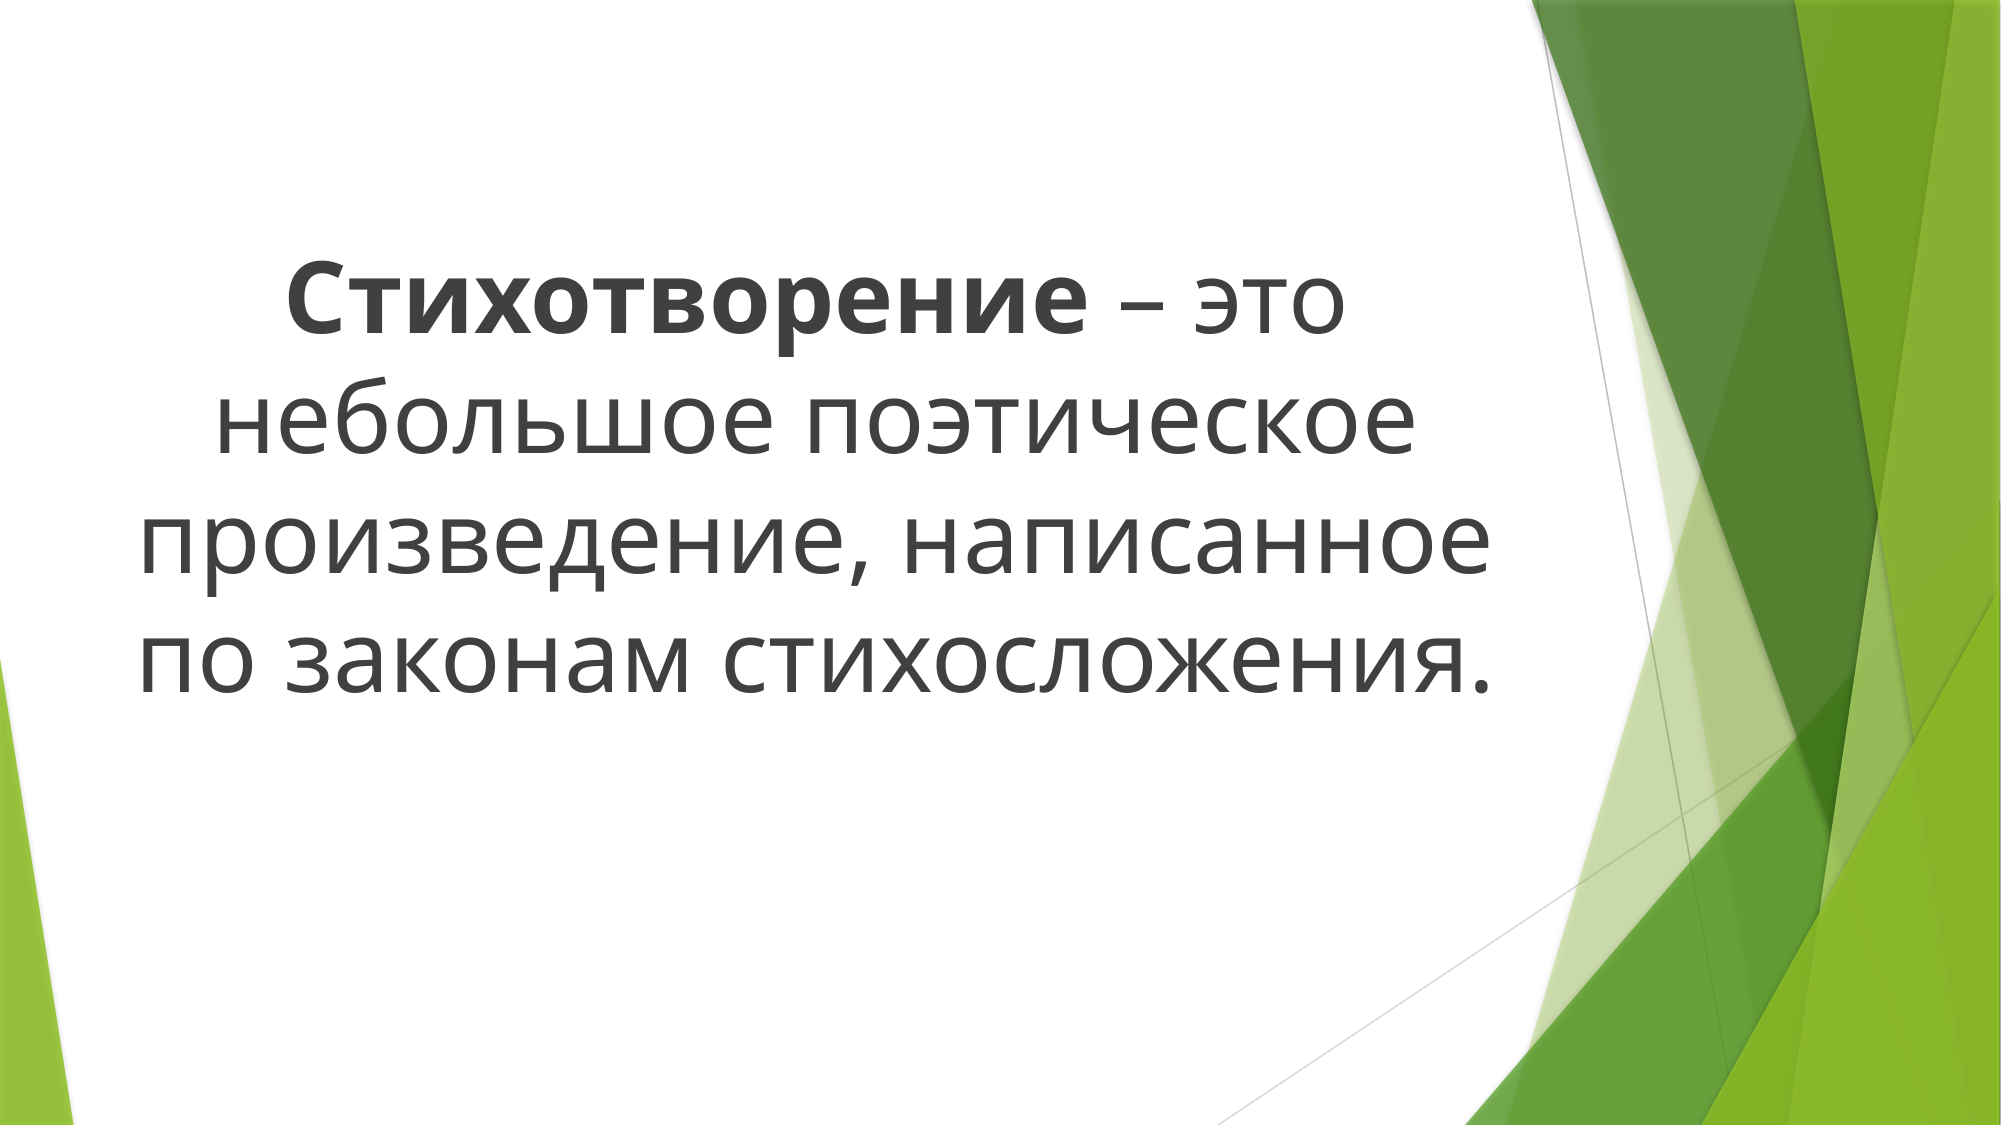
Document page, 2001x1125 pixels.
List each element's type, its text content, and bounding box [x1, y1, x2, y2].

list Стихотворение – это небольшое поэтическое произведение, написанное по законам стихосложения. [111, 225, 1522, 991]
